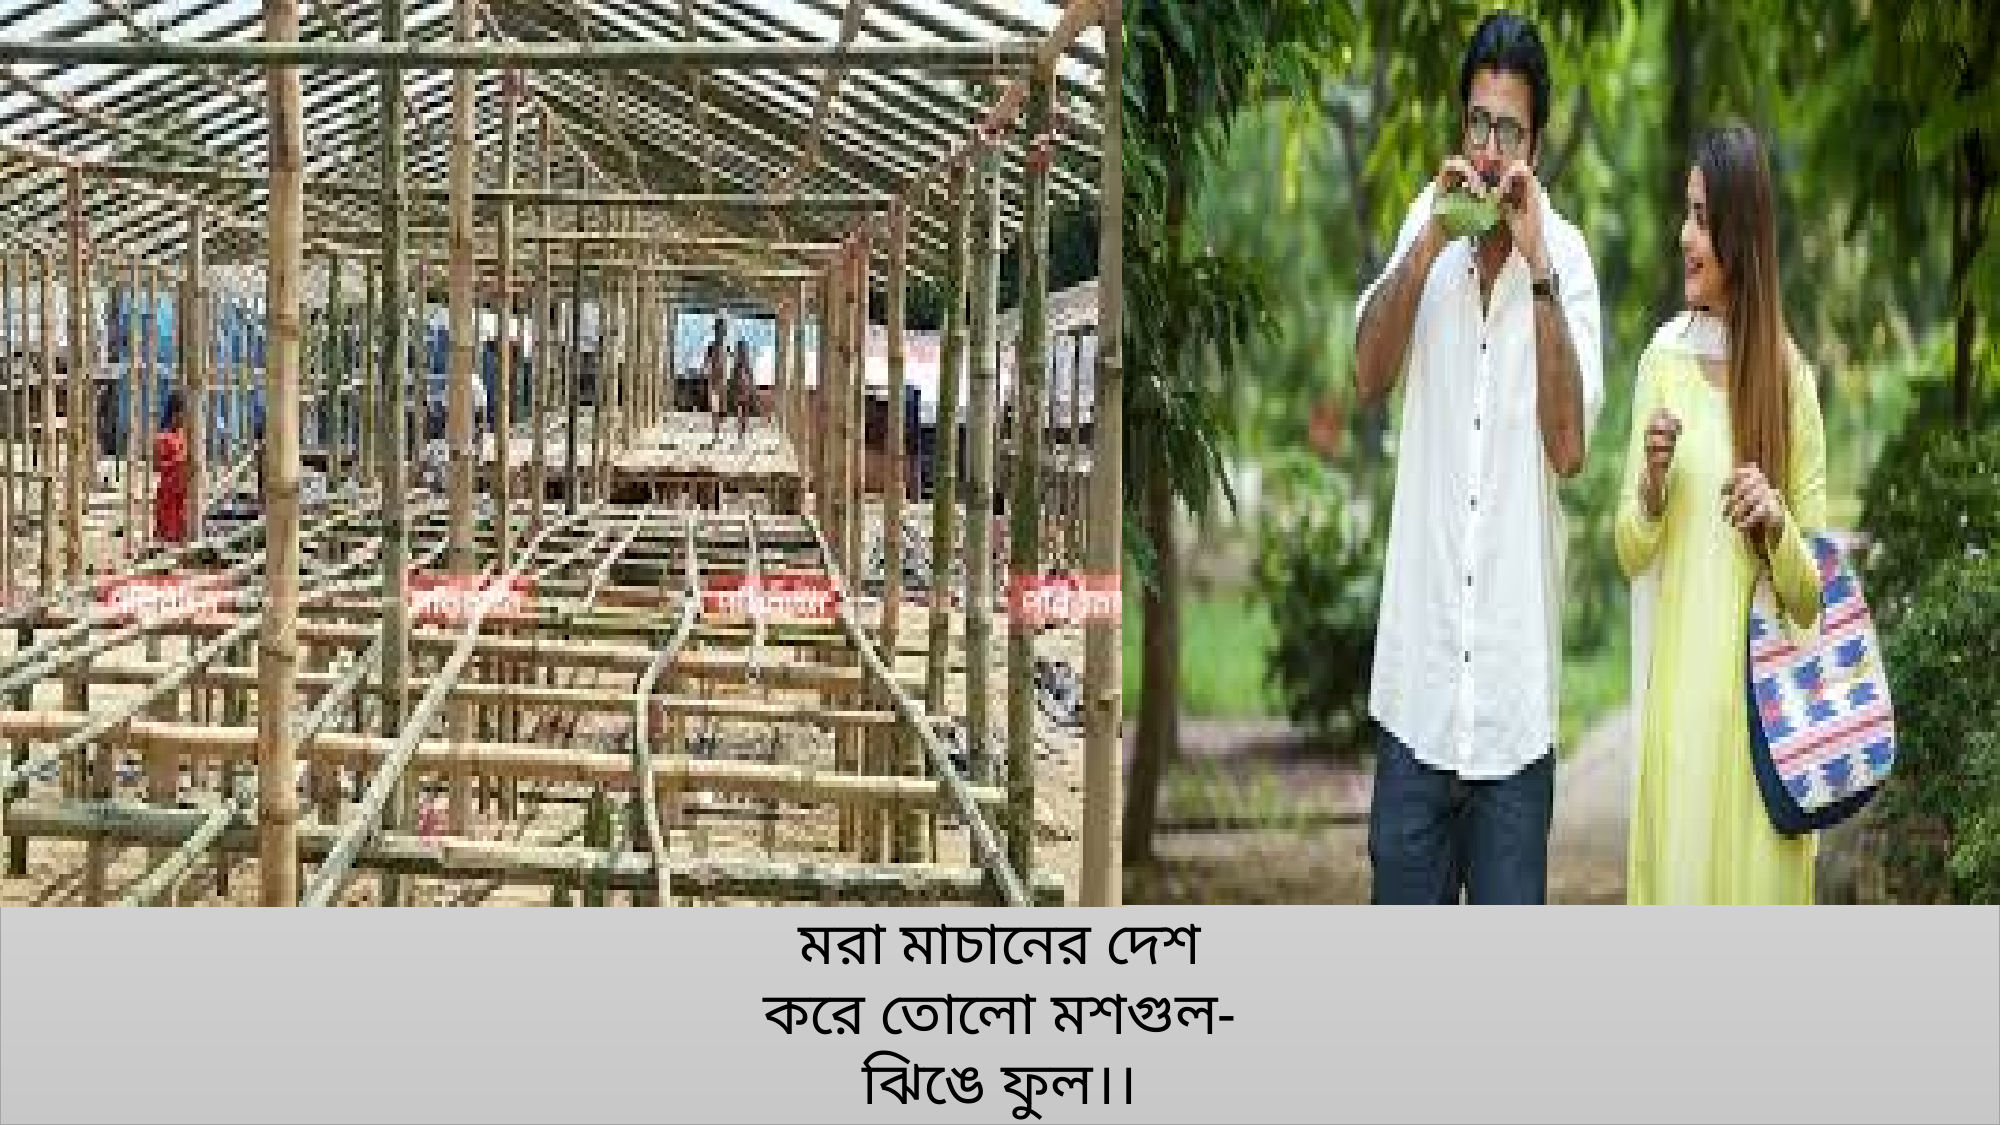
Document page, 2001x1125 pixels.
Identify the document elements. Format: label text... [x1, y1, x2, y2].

picture [0, 0, 2000, 907]
text_box মরা মাচানের দেশ করে তোলো মশগুল- ঝিঙে ফুল।। [0, 905, 2000, 1125]
